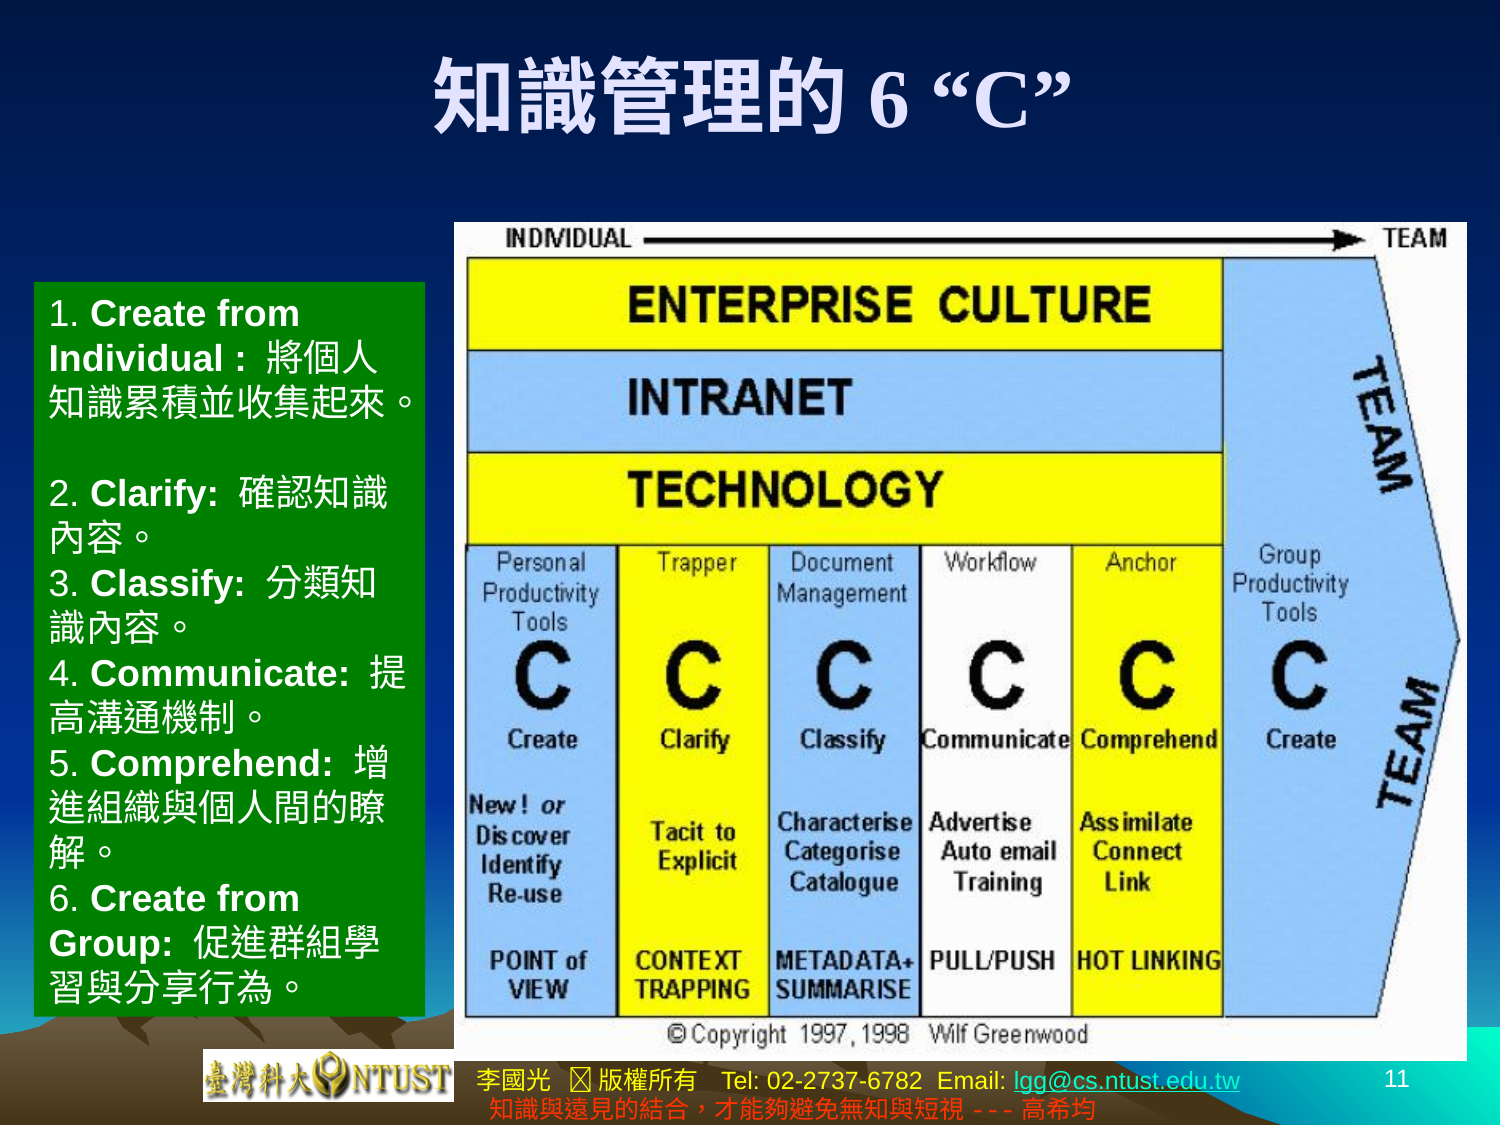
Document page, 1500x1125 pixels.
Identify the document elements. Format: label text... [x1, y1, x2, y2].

text_box 1. Create from Individual : 將個人知識累積並收集起來。 2. Clarify: 確認知識內容。 3. Classify: 分類知識內容。 4. Communicate: 提高溝通機制。 5. Comprehend: 增進組織與個人間的瞭解。 6. Create from Group: 促進群組學習與分享行為。 [33, 281, 426, 1017]
slide_number 11 [1074, 1068, 1426, 1101]
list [454, 222, 1467, 1061]
picture [203, 1049, 454, 1102]
title 知識管理的6 “C” [77, 0, 1429, 188]
